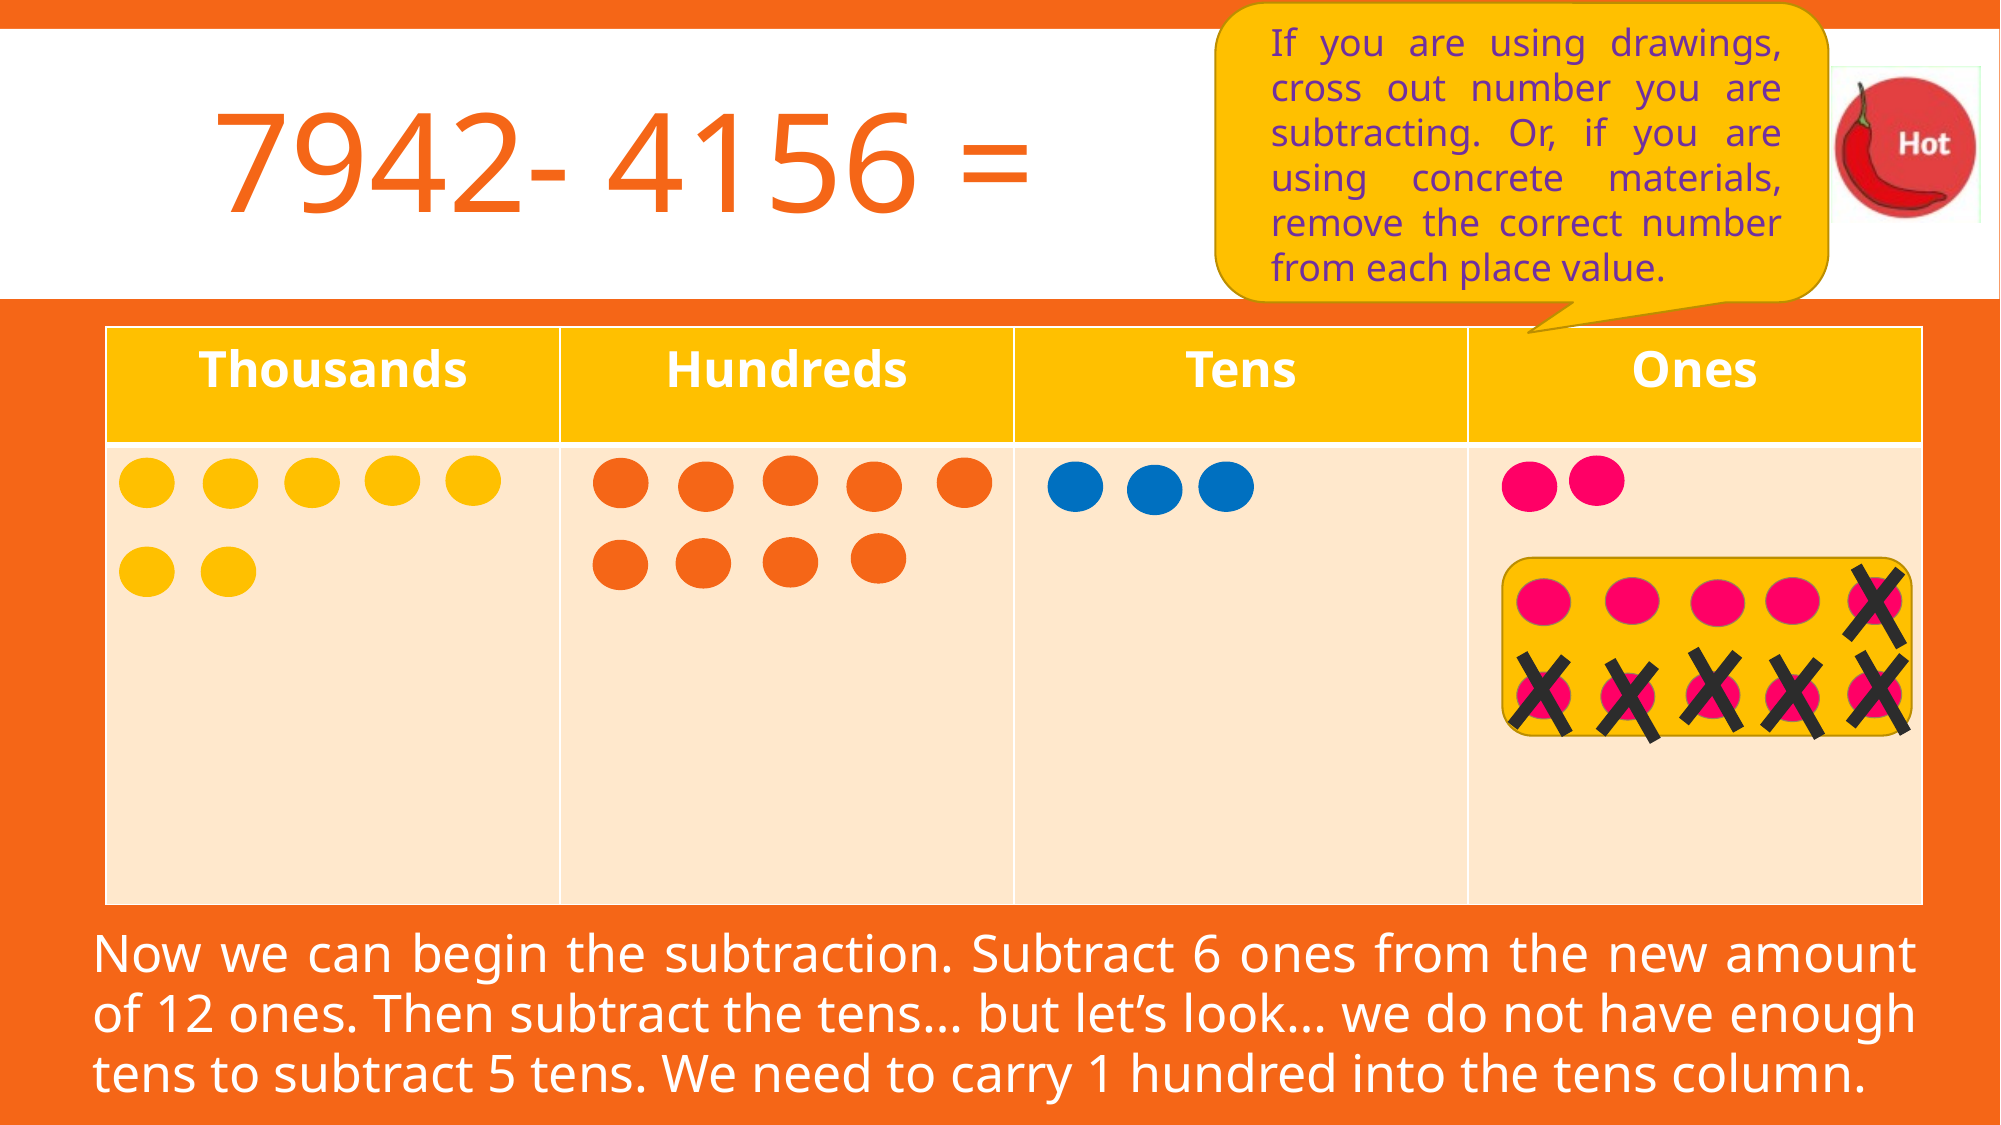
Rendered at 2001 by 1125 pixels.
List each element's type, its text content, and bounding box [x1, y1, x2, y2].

table_cell [1469, 448, 1921, 890]
text_box [675, 537, 732, 590]
text_box [200, 546, 257, 598]
text_box [592, 539, 649, 591]
text_box [1501, 556, 1901, 737]
table_header Thousands [107, 328, 559, 442]
text_box [118, 546, 176, 598]
text_box [1214, 1, 1830, 334]
text_box If you are using drawings, cross out number you are subtracting. Or, if you are using concrete materials, remove the correct number from each place value. [1256, 11, 1798, 297]
text_box [592, 457, 650, 509]
picture [1831, 66, 1981, 224]
text_box [1689, 578, 1746, 628]
table_header Tens [1015, 328, 1467, 442]
table_cell [561, 448, 1013, 890]
text_box [1907, 569, 1913, 655]
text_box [1512, 658, 1567, 727]
text_box [936, 457, 993, 509]
text_box [1604, 576, 1661, 626]
text_box [1501, 461, 1558, 513]
text_box [202, 457, 259, 510]
text_box [845, 461, 903, 513]
table_cell [107, 448, 559, 890]
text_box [1850, 656, 1905, 725]
text_box [762, 536, 819, 589]
text_box [118, 457, 176, 509]
text_box [1047, 461, 1104, 513]
text_box [762, 454, 819, 507]
text_box [1197, 461, 1255, 513]
text_box [364, 454, 421, 507]
text_box [1126, 464, 1184, 516]
text_box [1568, 454, 1626, 507]
title 7942- 4156 = [197, 46, 1235, 295]
text_box [444, 454, 502, 507]
text_box [677, 461, 735, 513]
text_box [1846, 570, 1901, 639]
text_box [1764, 576, 1821, 626]
text_box [850, 532, 907, 585]
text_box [1600, 664, 1655, 733]
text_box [1764, 660, 1819, 729]
text_box Now we can begin the subtraction. Subtract 6 ones from the new amount of 12 ones. Then subtract the tens… but let’s look… we do not have enough tens to subtract 5 tens. We need to carry 1 hundred into the tens column. [77, 890, 1936, 1125]
table_header Hundreds [561, 328, 1013, 442]
text_box [283, 457, 341, 509]
table_cell [1015, 448, 1467, 890]
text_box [1683, 653, 1738, 722]
text_box [1515, 577, 1572, 627]
table_header Ones [1469, 328, 1921, 442]
